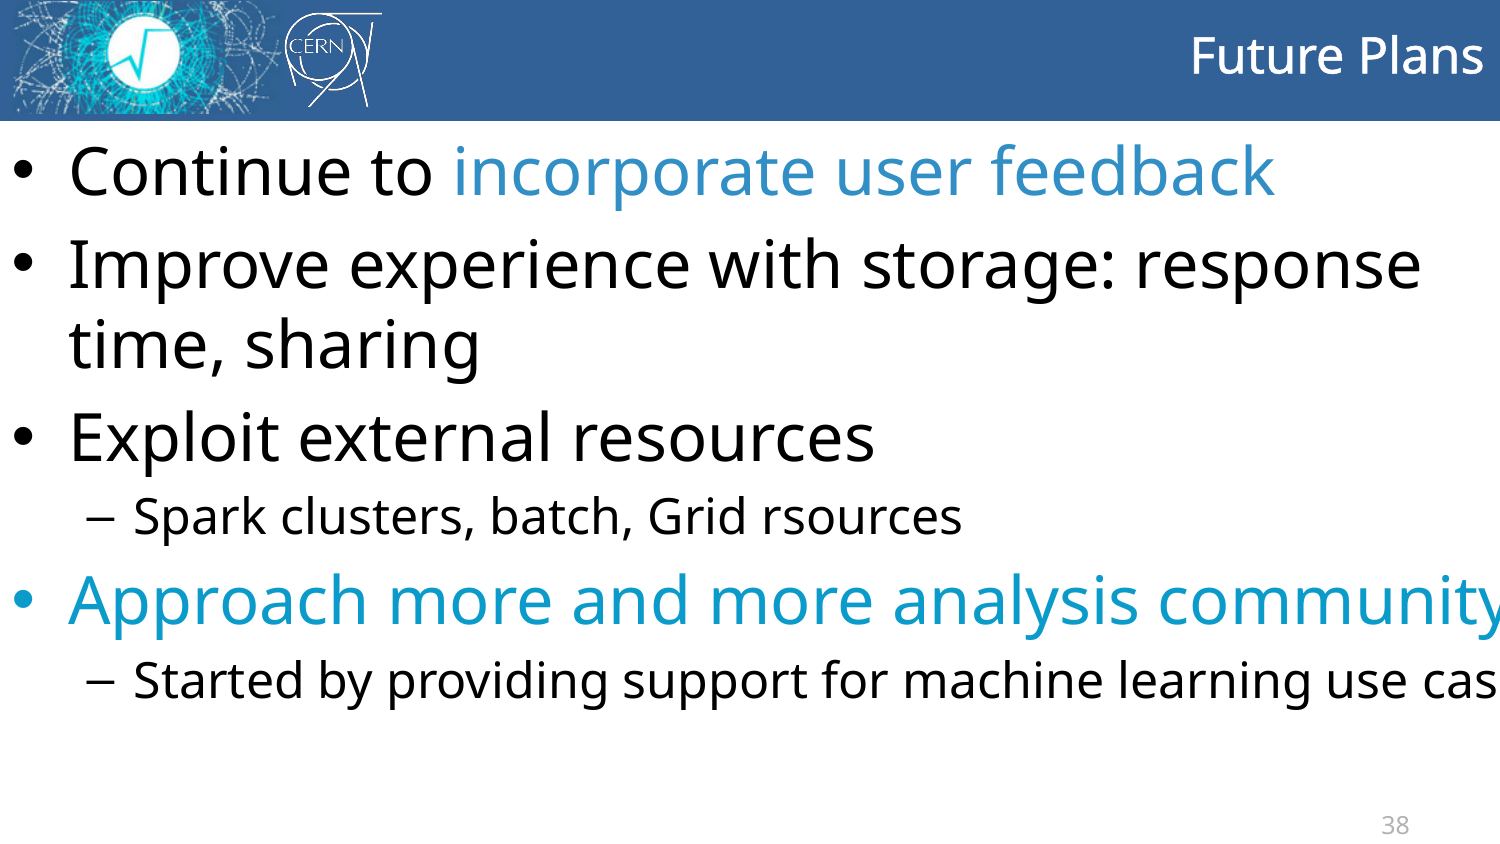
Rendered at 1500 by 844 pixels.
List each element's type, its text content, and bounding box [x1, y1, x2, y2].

list Continue to incorporate user feedback Improve experience with storage: response time, sharing Exploit external resources Spark clusters, batch, Grid rsources Approach more and more analysis community Started by providing support for machine learning use cases [0, 120, 1500, 844]
picture [0, 0, 1500, 120]
title Future Plans [206, 15, 1500, 91]
